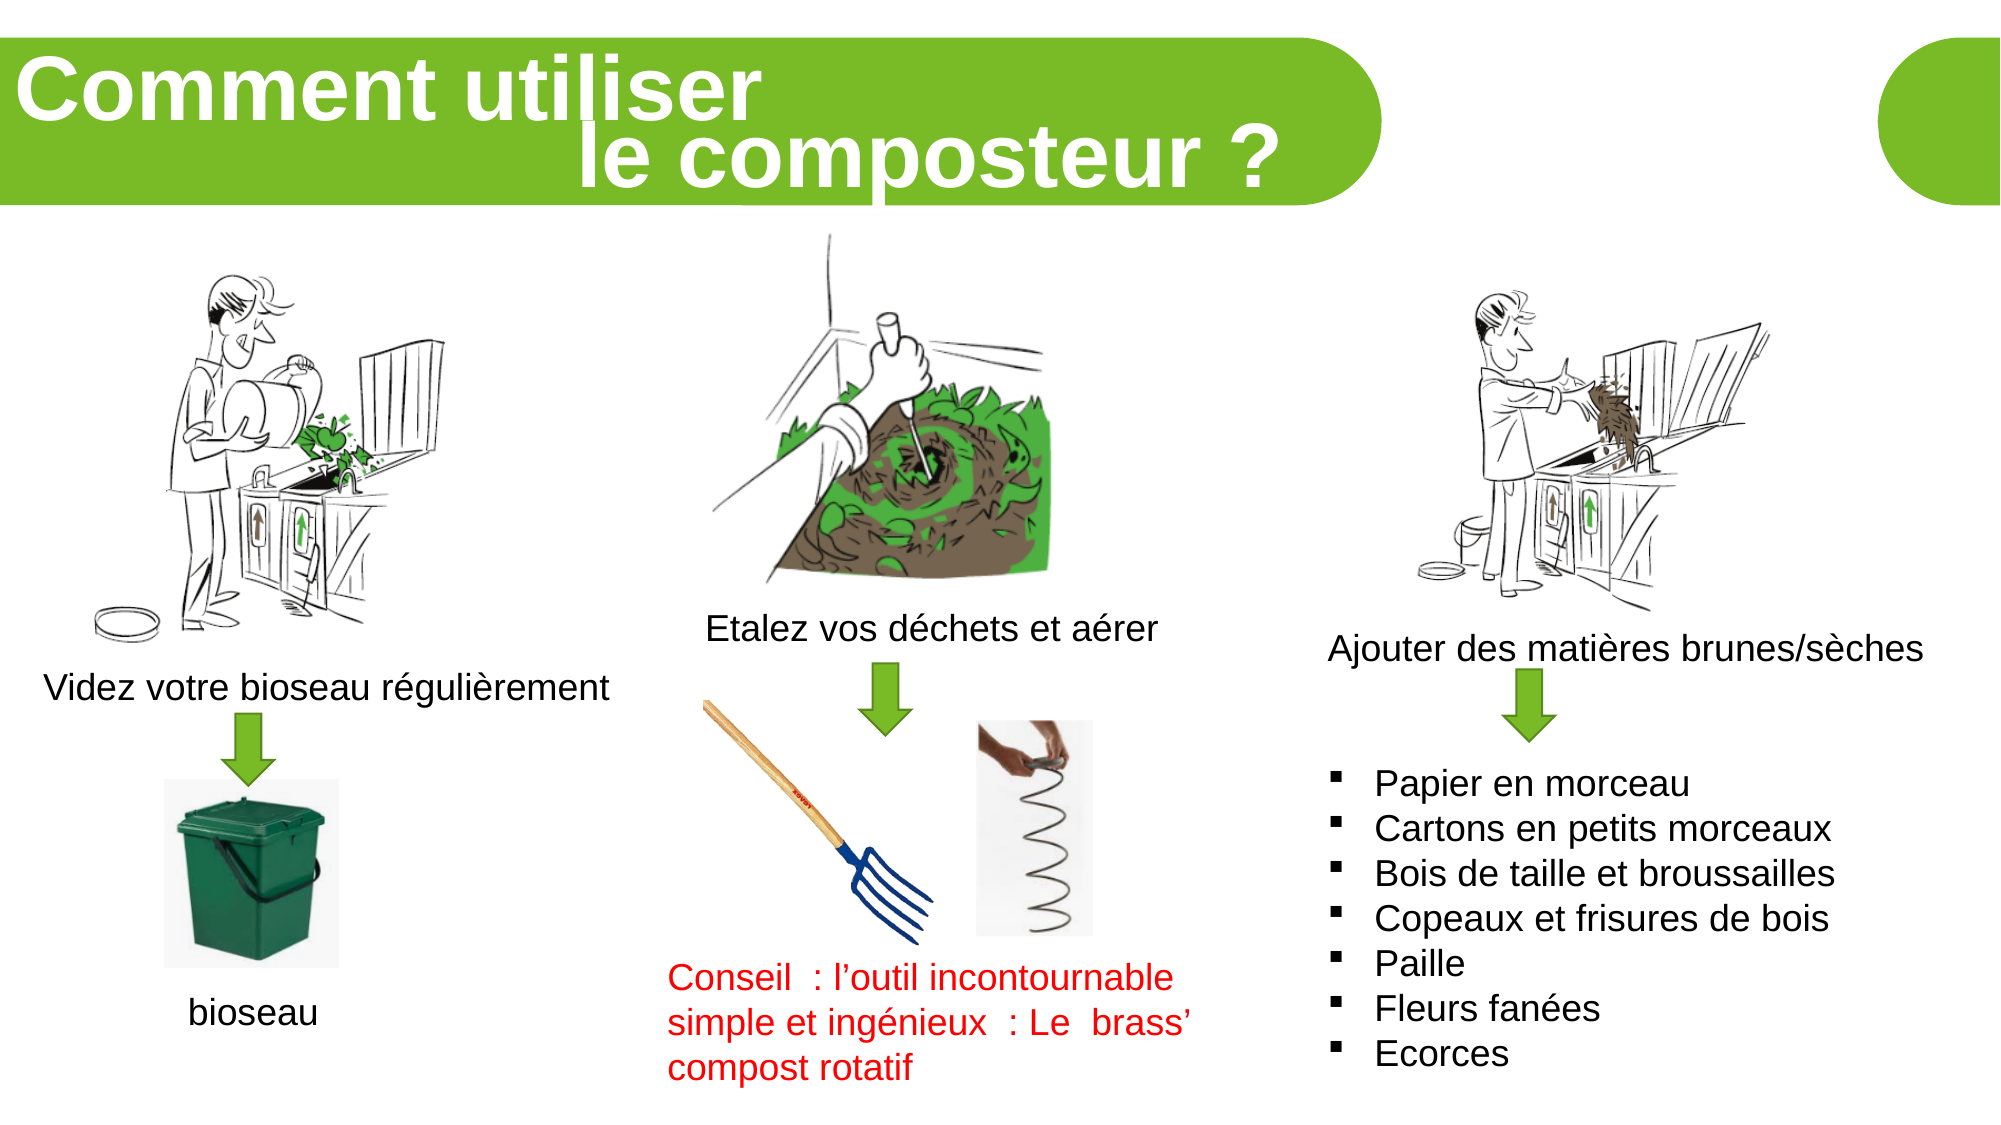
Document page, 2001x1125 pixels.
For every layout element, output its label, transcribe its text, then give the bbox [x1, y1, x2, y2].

text_box Conseil : l’outil incontournable simple et ingénieux : Le brass’ compost rotatif [652, 945, 1237, 1096]
picture [151, 777, 344, 968]
text_box [1500, 668, 1558, 744]
picture [82, 230, 452, 656]
text_box bioseau [173, 980, 334, 1041]
text_box [220, 712, 277, 777]
picture [976, 712, 1093, 941]
text_box le composteur ? [561, 88, 1300, 214]
text_box Etalez vos déchets et aérer [690, 596, 1174, 657]
picture [703, 700, 968, 987]
picture [1386, 252, 1780, 617]
text_box Videz votre bioseau régulièrement [28, 655, 625, 716]
text_box Ajouter des matières brunes/sèches Papier en morceau Cartons en petits morceaux Bois de taille et broussailles Copeaux et frisures de bois Paille Fleurs fanées Ecorces [1312, 616, 1940, 1082]
picture [707, 214, 1084, 617]
list Comment utiliser [0, 24, 1849, 144]
text_box [871, 662, 900, 700]
